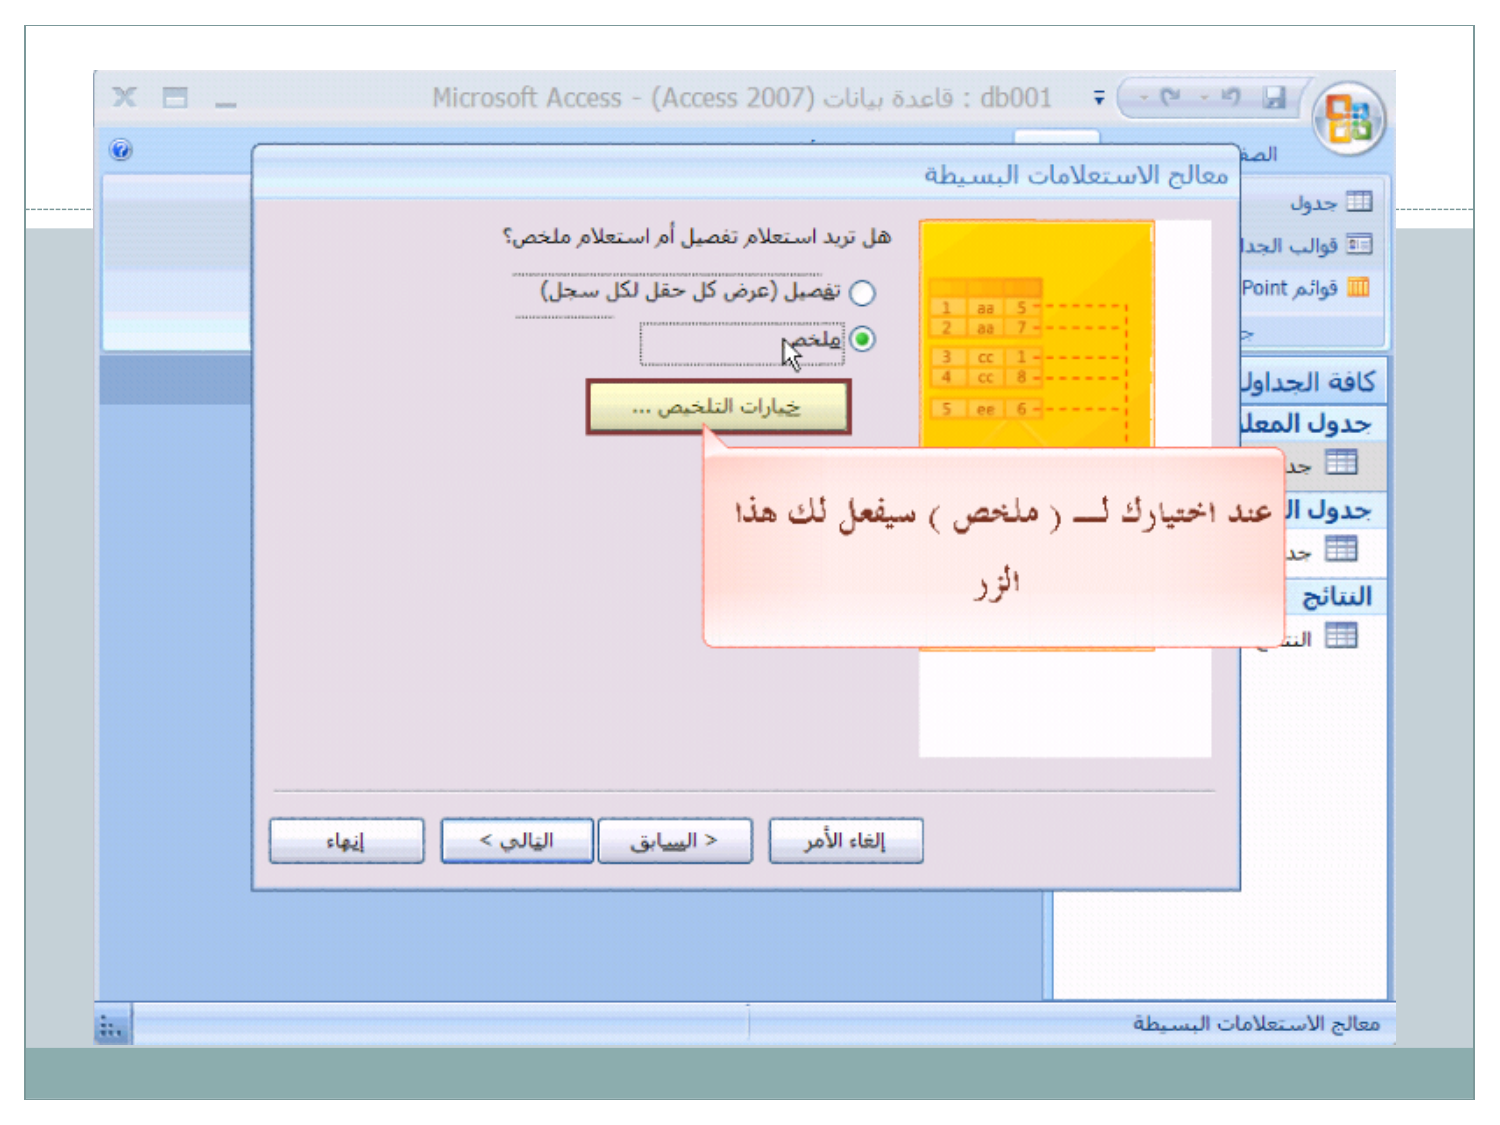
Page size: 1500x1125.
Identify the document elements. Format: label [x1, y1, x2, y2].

picture [93, 70, 1397, 1045]
